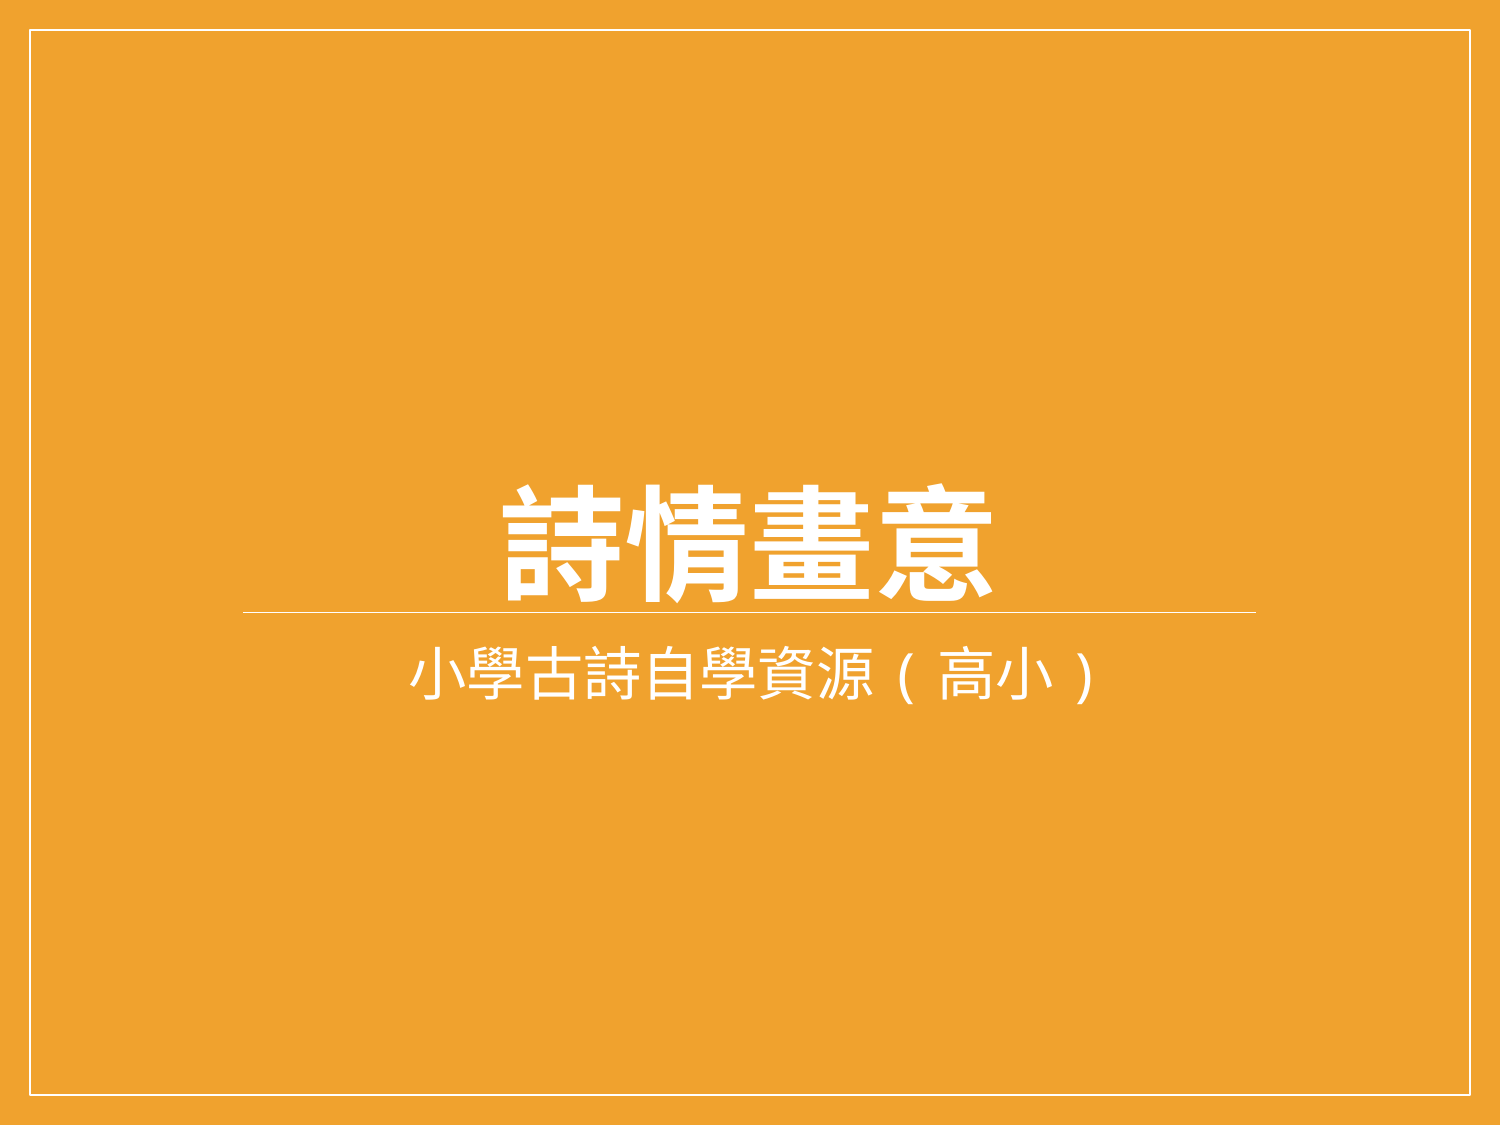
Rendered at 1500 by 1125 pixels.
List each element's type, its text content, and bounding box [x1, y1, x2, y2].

title 詩情畫意 [136, 144, 1363, 625]
subtitle 小學古詩自學資源(高小) [216, 637, 1296, 866]
